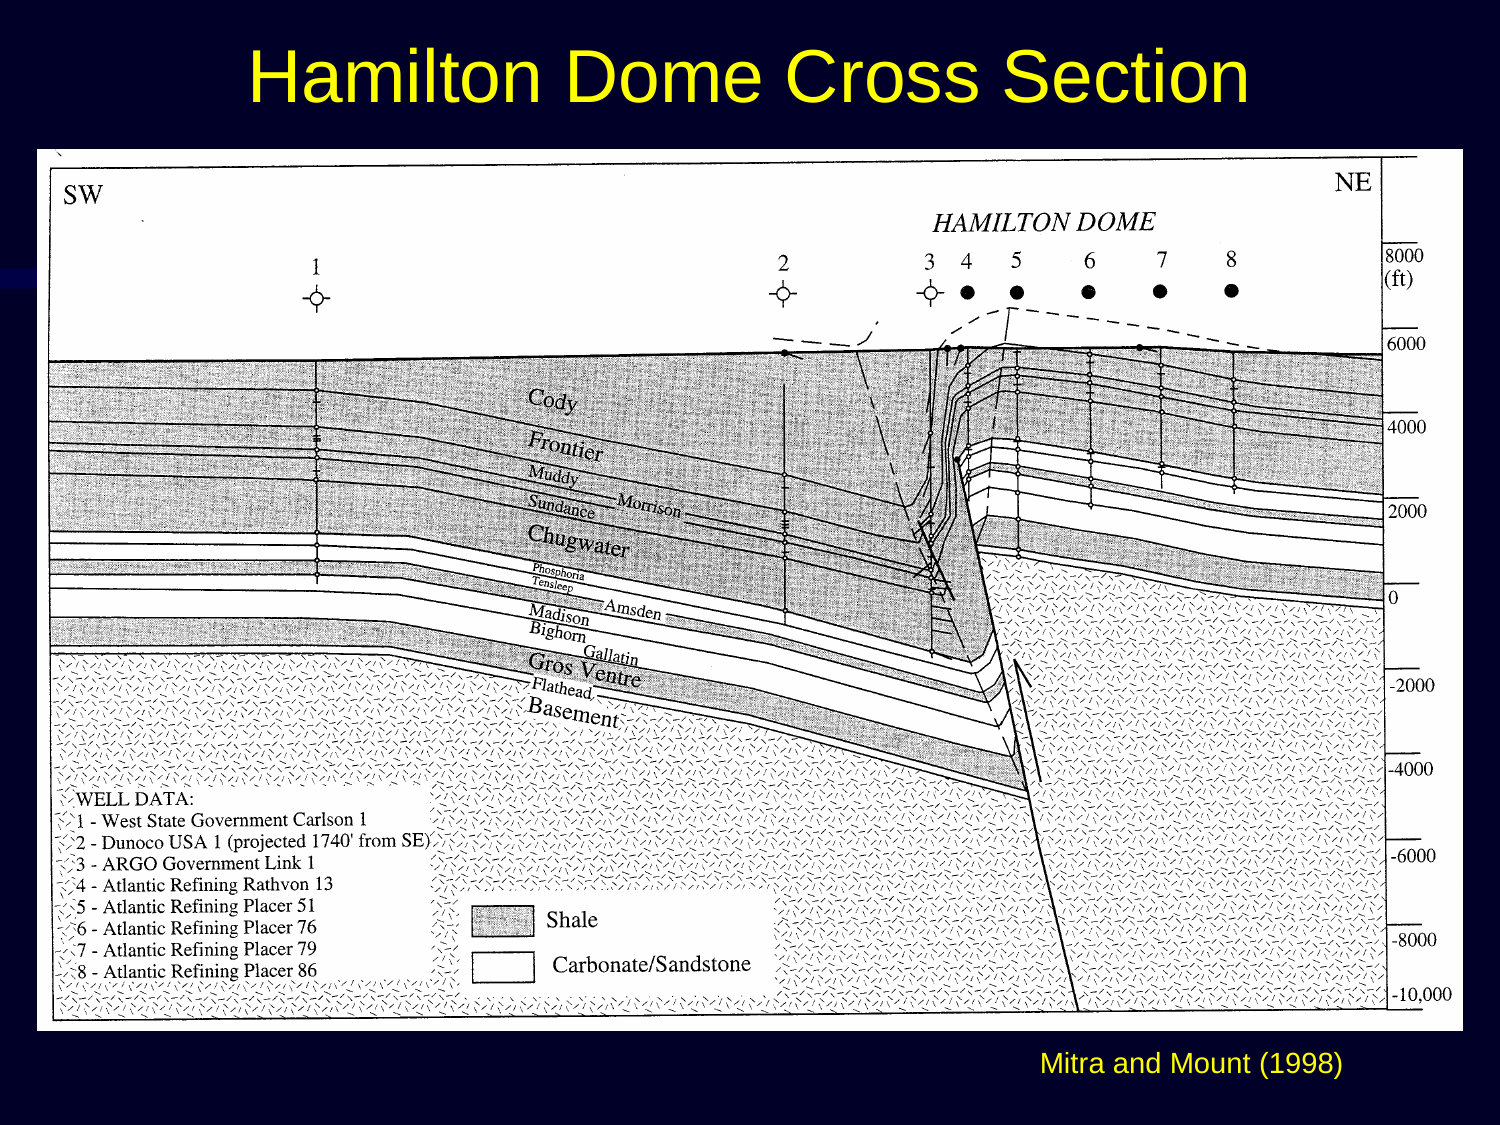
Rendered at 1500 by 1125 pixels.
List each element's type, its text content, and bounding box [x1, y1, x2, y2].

picture [37, 149, 1463, 1031]
text_box Mitra and Mount (1998) [1025, 1041, 1375, 1088]
title Hamilton Dome Cross Section [112, 0, 1388, 126]
